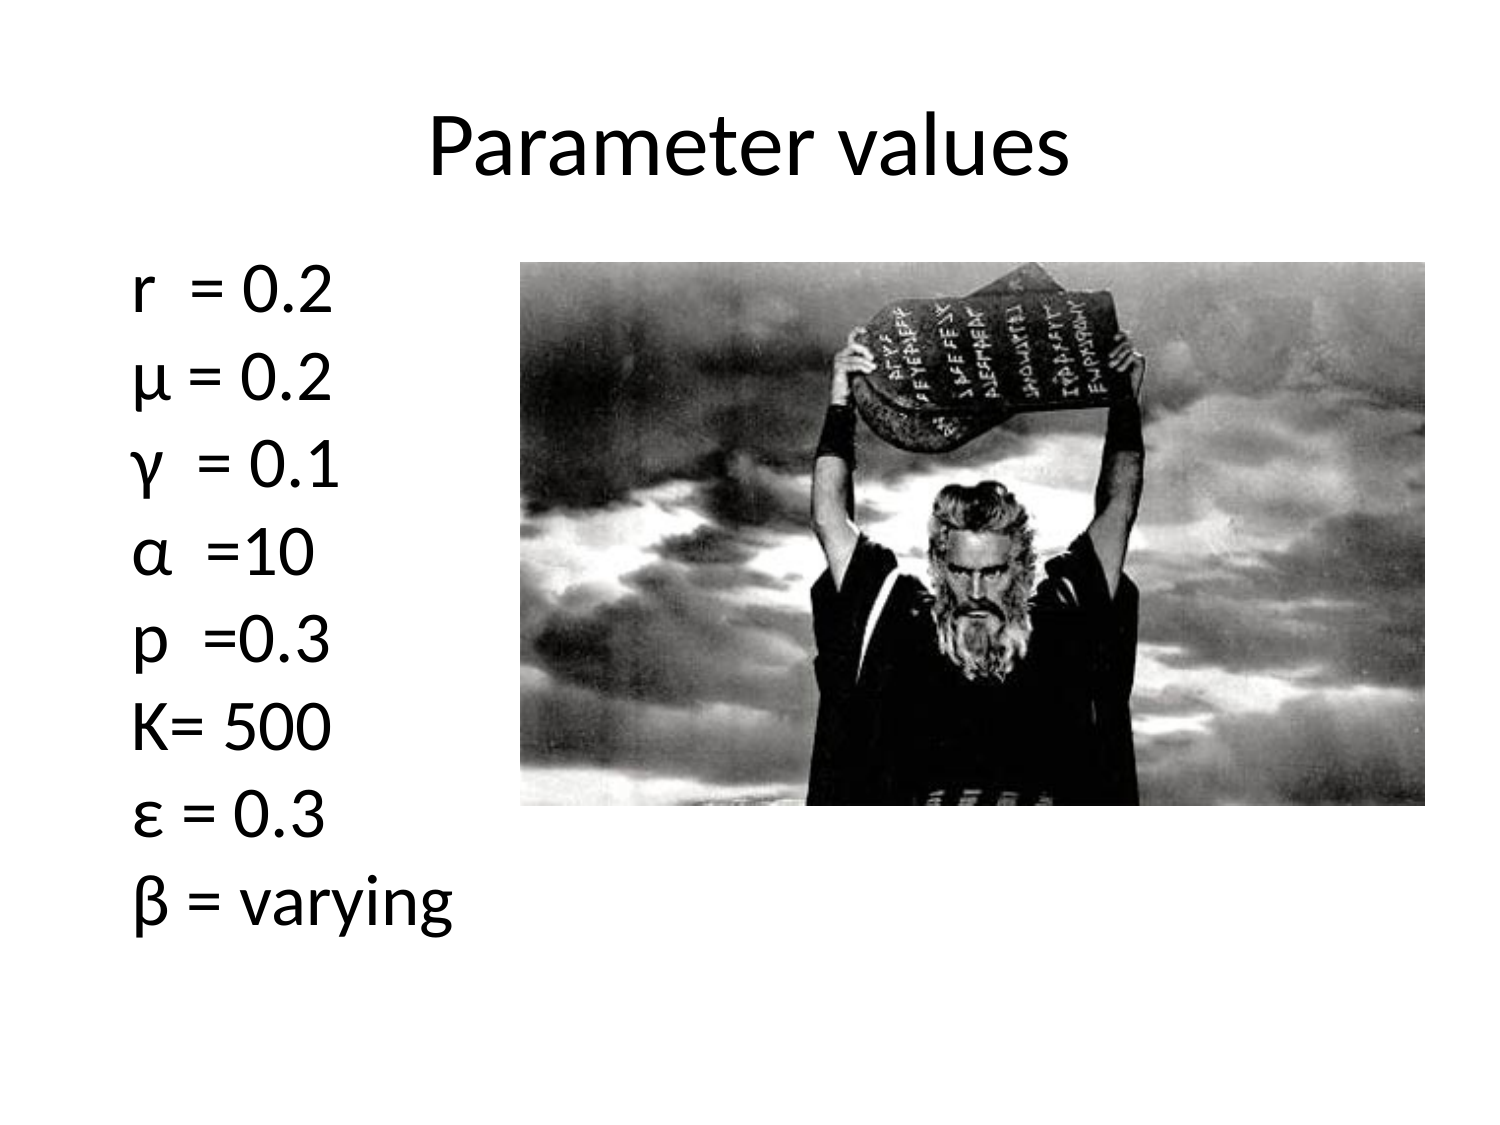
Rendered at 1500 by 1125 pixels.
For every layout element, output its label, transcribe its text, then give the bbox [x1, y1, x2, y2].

title Parameter values [75, 45, 1425, 233]
picture [520, 262, 1426, 806]
text_box r = 0.2 μ = 0.2 γ = 0.1 α =10 p =0.3 K= 500 ε = 0.3 β = varying [116, 232, 1425, 948]
